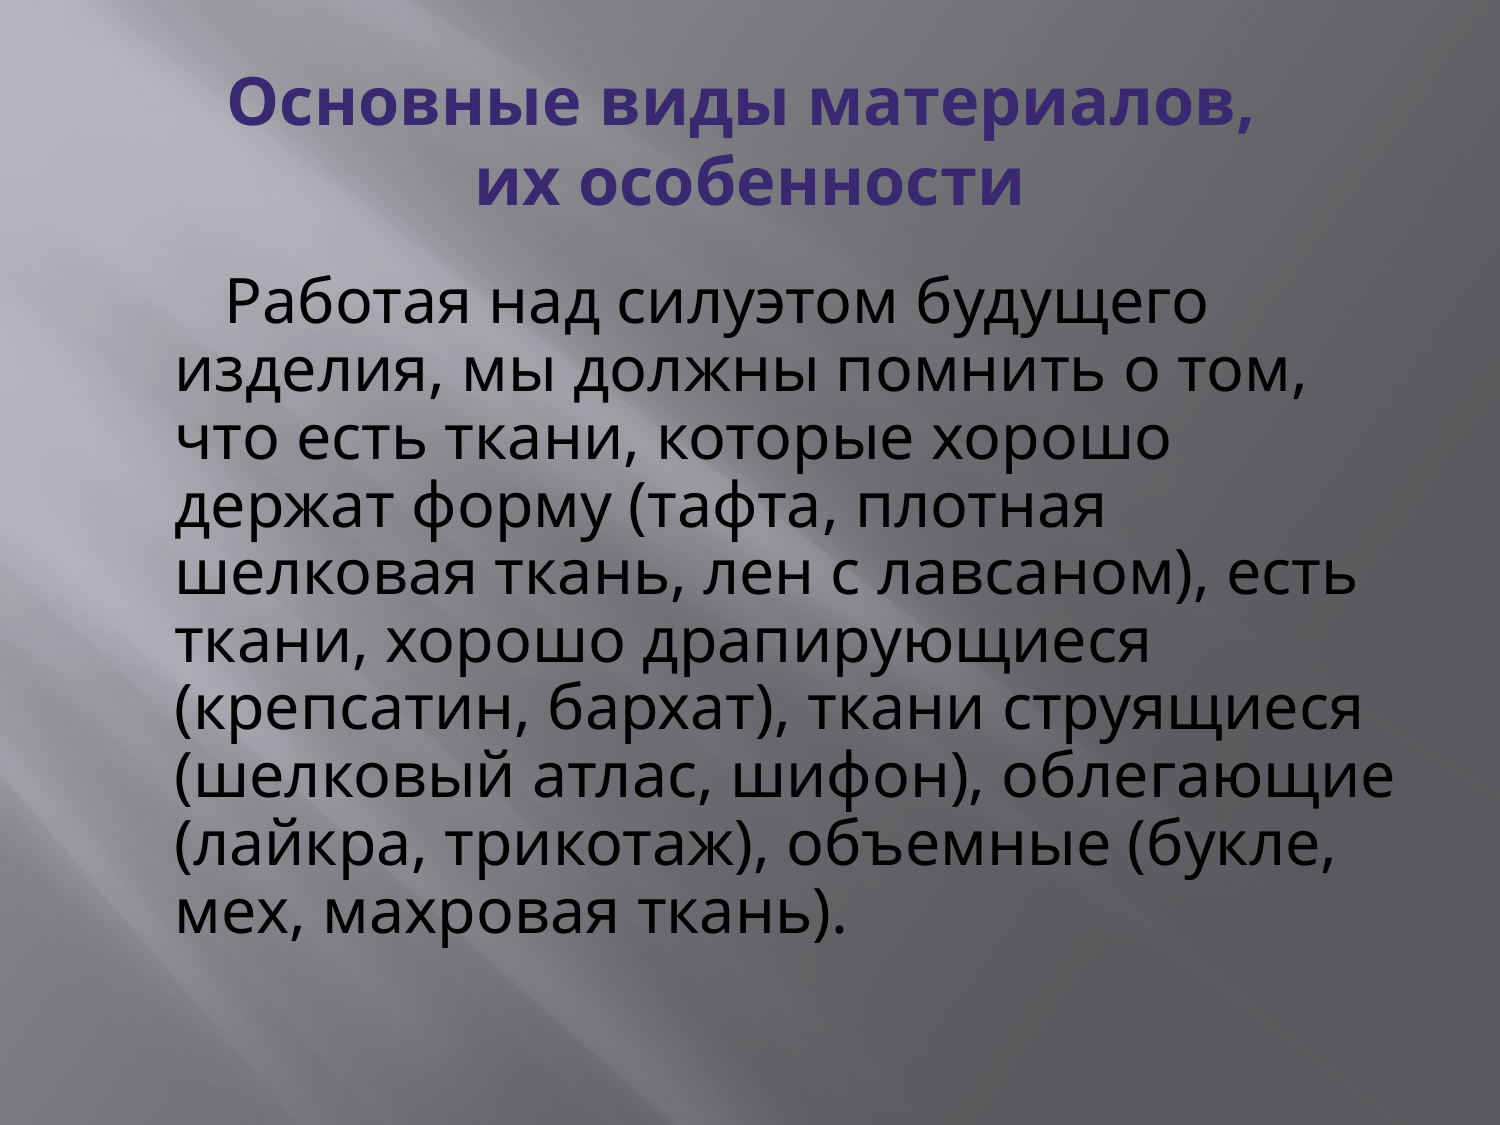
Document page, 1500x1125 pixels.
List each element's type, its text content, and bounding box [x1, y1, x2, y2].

title Основные виды материалов, их особенности [75, 45, 1425, 233]
list Работая над силуэтом будущего изделия, мы должны помнить о том, что есть ткани, которые хорошо держат форму (тафта, плотная шелковая ткань, лен с лавсаном), есть ткани, хорошо драпирующиеся (крепсатин, бархат), ткани струящиеся (шелковый атлас, шифон), облегающие (лайкра, трикотаж), объемные (букле, мех, махровая ткань). [75, 262, 1425, 1035]
